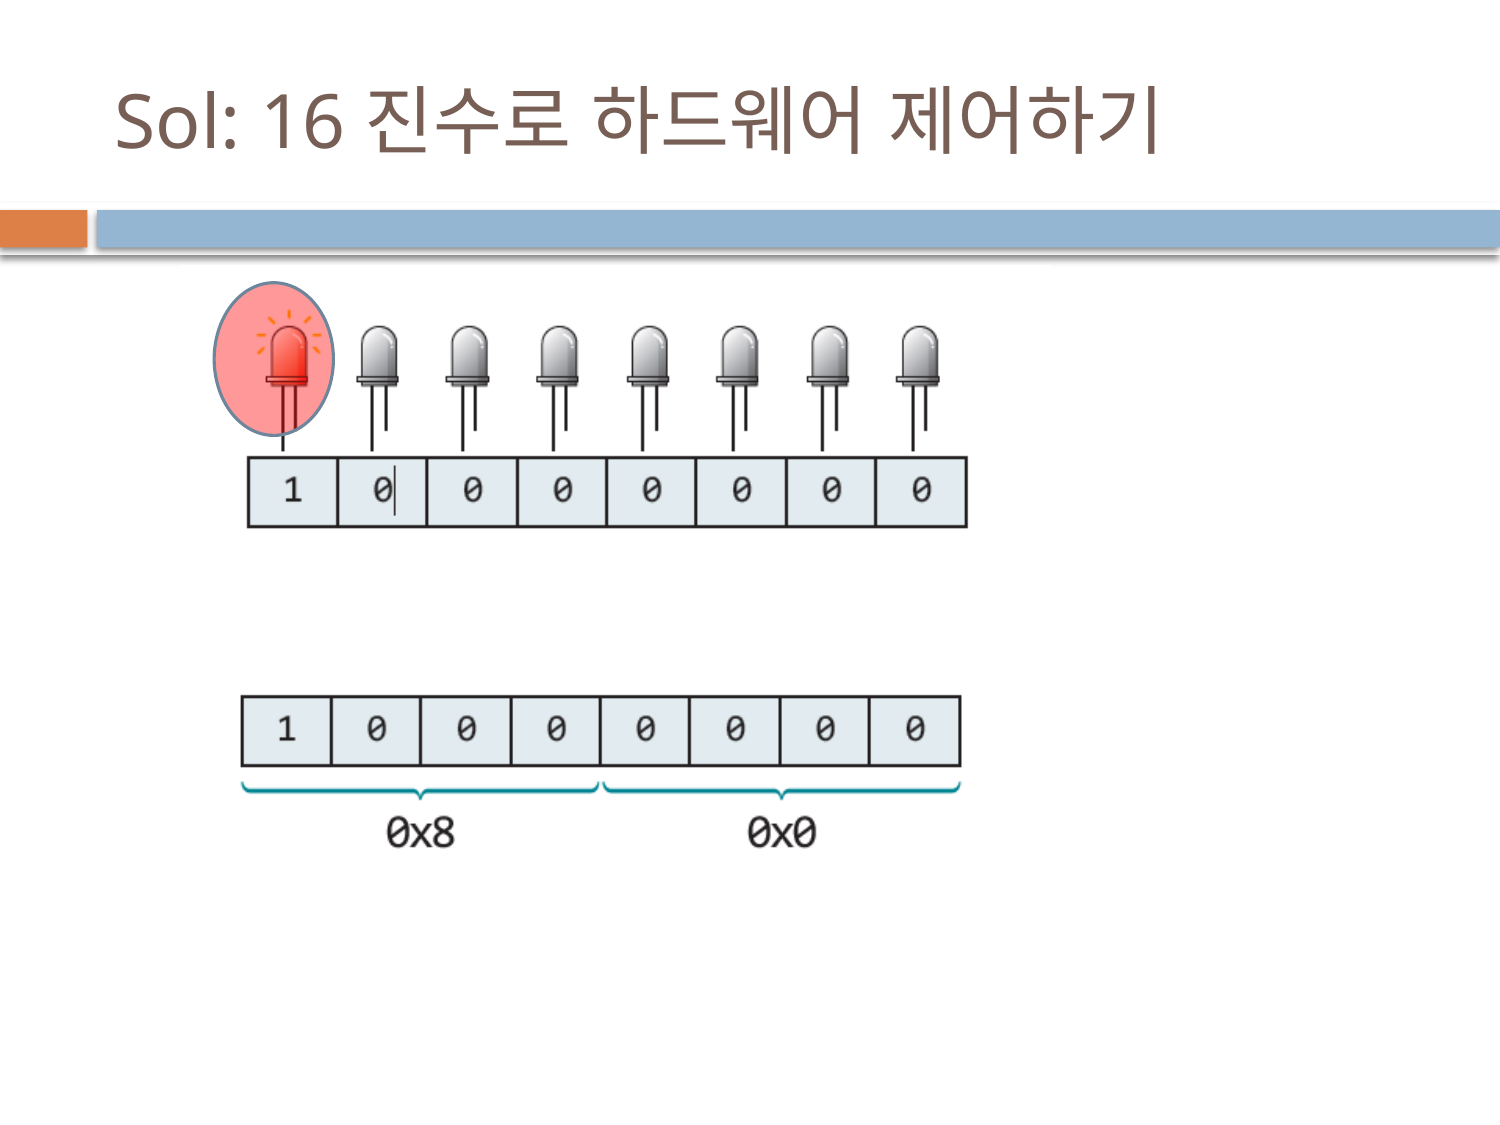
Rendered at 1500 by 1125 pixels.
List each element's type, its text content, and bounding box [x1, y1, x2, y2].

title Sol: 16진수로 하드웨어 제어하기 [99, 37, 1438, 200]
picture [180, 265, 1052, 563]
picture [180, 627, 1019, 885]
